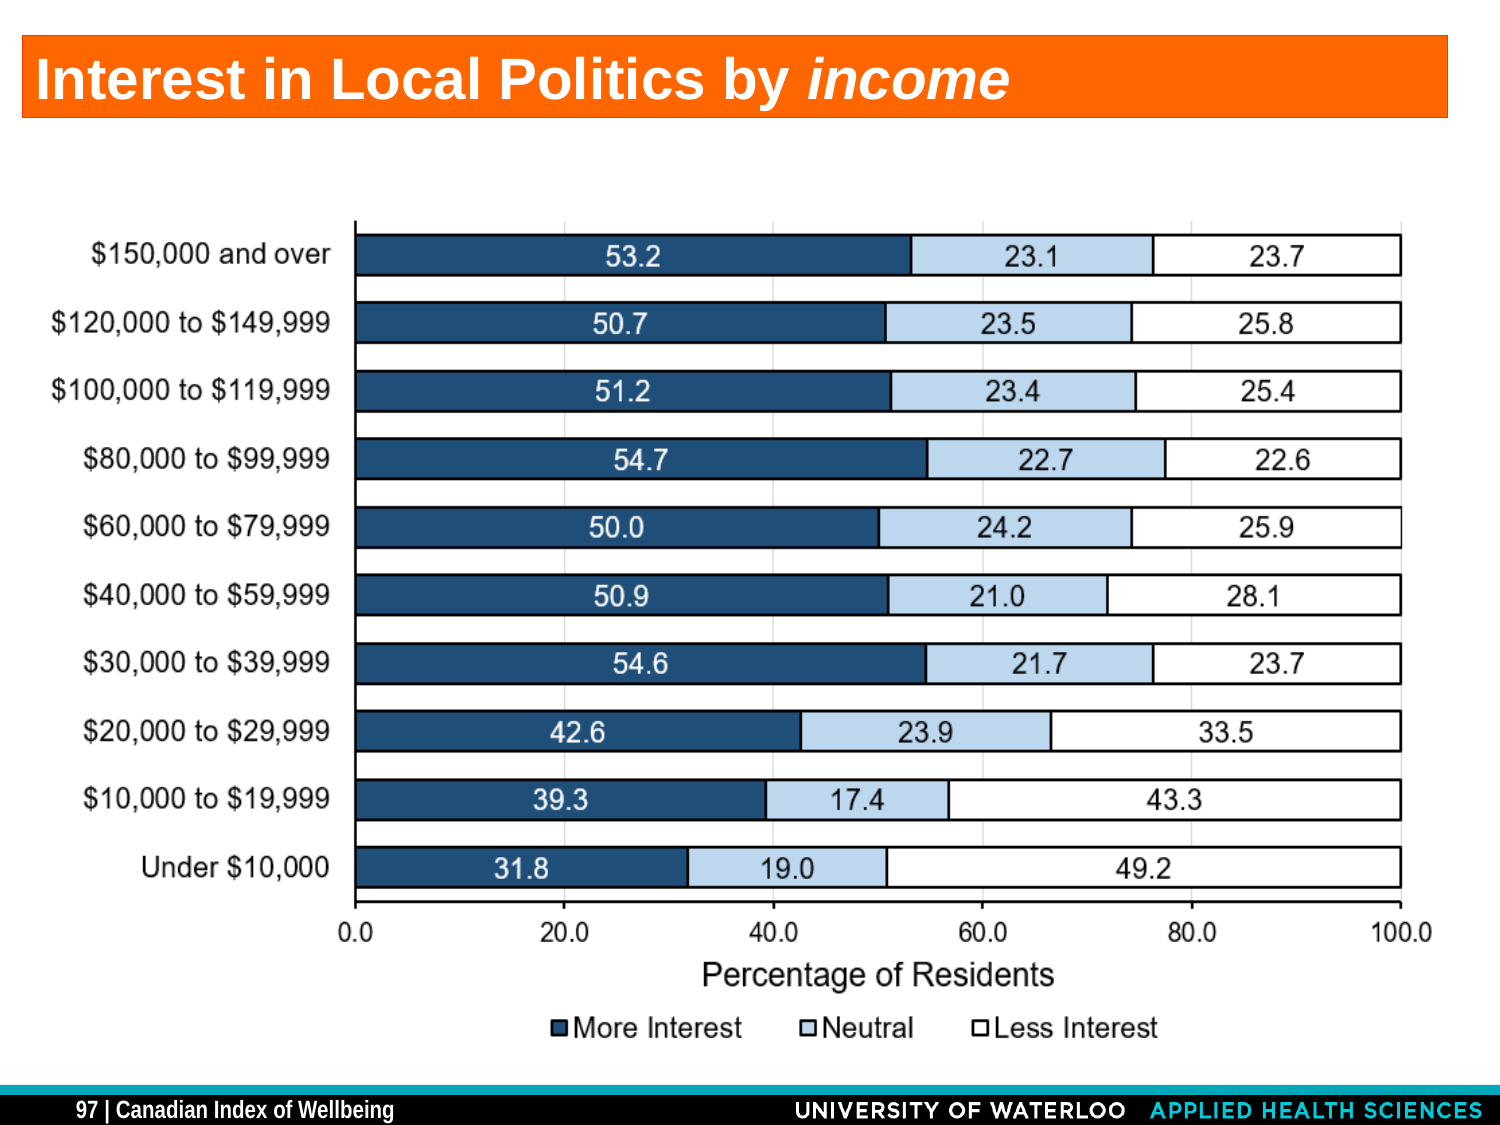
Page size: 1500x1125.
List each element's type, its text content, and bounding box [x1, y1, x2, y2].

picture [0, 1095, 1500, 1125]
picture [22, 210, 1448, 1051]
text_box Interest in Local Politics by income [22, 35, 1448, 118]
